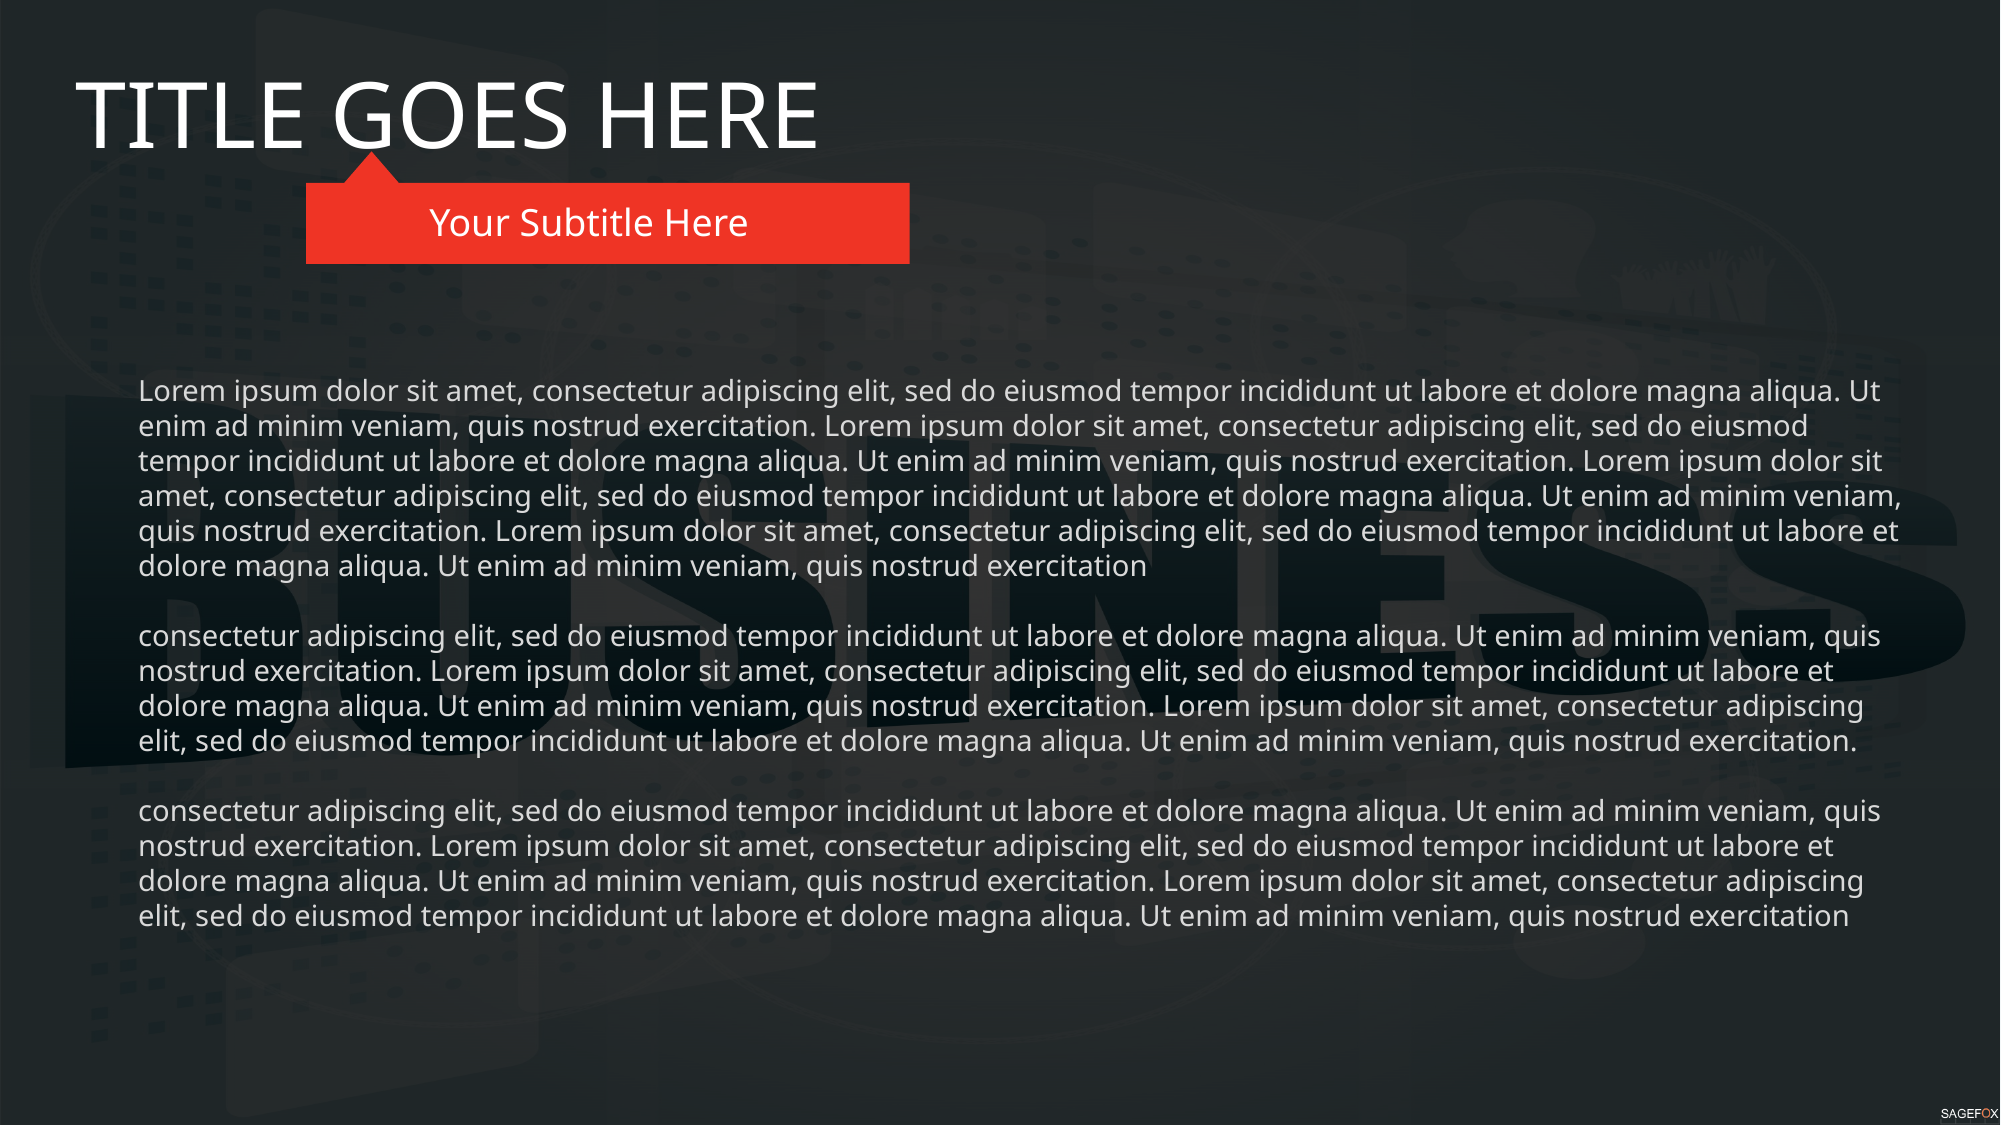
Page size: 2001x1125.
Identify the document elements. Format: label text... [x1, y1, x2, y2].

text_box TITLE GOES HERE [60, 49, 965, 175]
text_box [306, 151, 910, 264]
picture [0, 0, 2001, 1125]
text_box Lorem ipsum dolor sit amet, consectetur adipiscing elit, sed do eiusmod tempor incididunt ut labore et dolore magna aliqua. Ut enim ad minim veniam, quis nostrud exercitation. Lorem ipsum dolor sit amet, consectetur adipiscing elit, sed do eiusmod tempor incididunt ut labore et dolore magna aliqua. Ut enim ad minim veniam, quis nostrud exercitation. Lorem ipsum dolor sit amet, consectetur adipiscing elit, sed do eiusmod tempor incididunt ut labore et dolore magna aliqua. Ut enim ad minim veniam, quis nostrud exercitation. Lorem ipsum dolor sit amet, consectetur adipiscing elit, sed do eiusmod tempor incididunt ut labore et dolore magna aliqua. Ut enim ad minim veniam, quis nostrud exercitation consectetur adipiscing elit, sed do eiusmod tempor incididunt ut labore et dolore magna aliqua. Ut enim ad minim veniam, quis nostrud exercitation. Lorem ipsum dolor sit amet, consectetur adipiscing elit, sed do eiusmod tempor incididunt ut labore et dolore magna aliqua. Ut enim ad minim veniam, quis nostrud exercitation. Lorem ipsum dolor sit amet, consectetur adipiscing elit, sed do eiusmod tempor incididunt ut labore et dolore magna aliqua. Ut enim ad minim veniam, quis nostrud exercitation. consectetur adipiscing elit, sed do eiusmod tempor incididunt ut labore et dolore magna aliqua. Ut enim ad minim veniam, quis nostrud exercitation. Lorem ipsum dolor sit amet, consectetur adipiscing elit, sed do eiusmod tempor incididunt ut labore et dolore magna aliqua. Ut enim ad minim veniam, quis nostrud exercitation. Lorem ipsum dolor sit amet, consectetur adipiscing elit, sed do eiusmod tempor incididunt ut labore et dolore magna aliqua. Ut enim ad minim veniam, quis nostrud exercitation [123, 365, 1930, 940]
